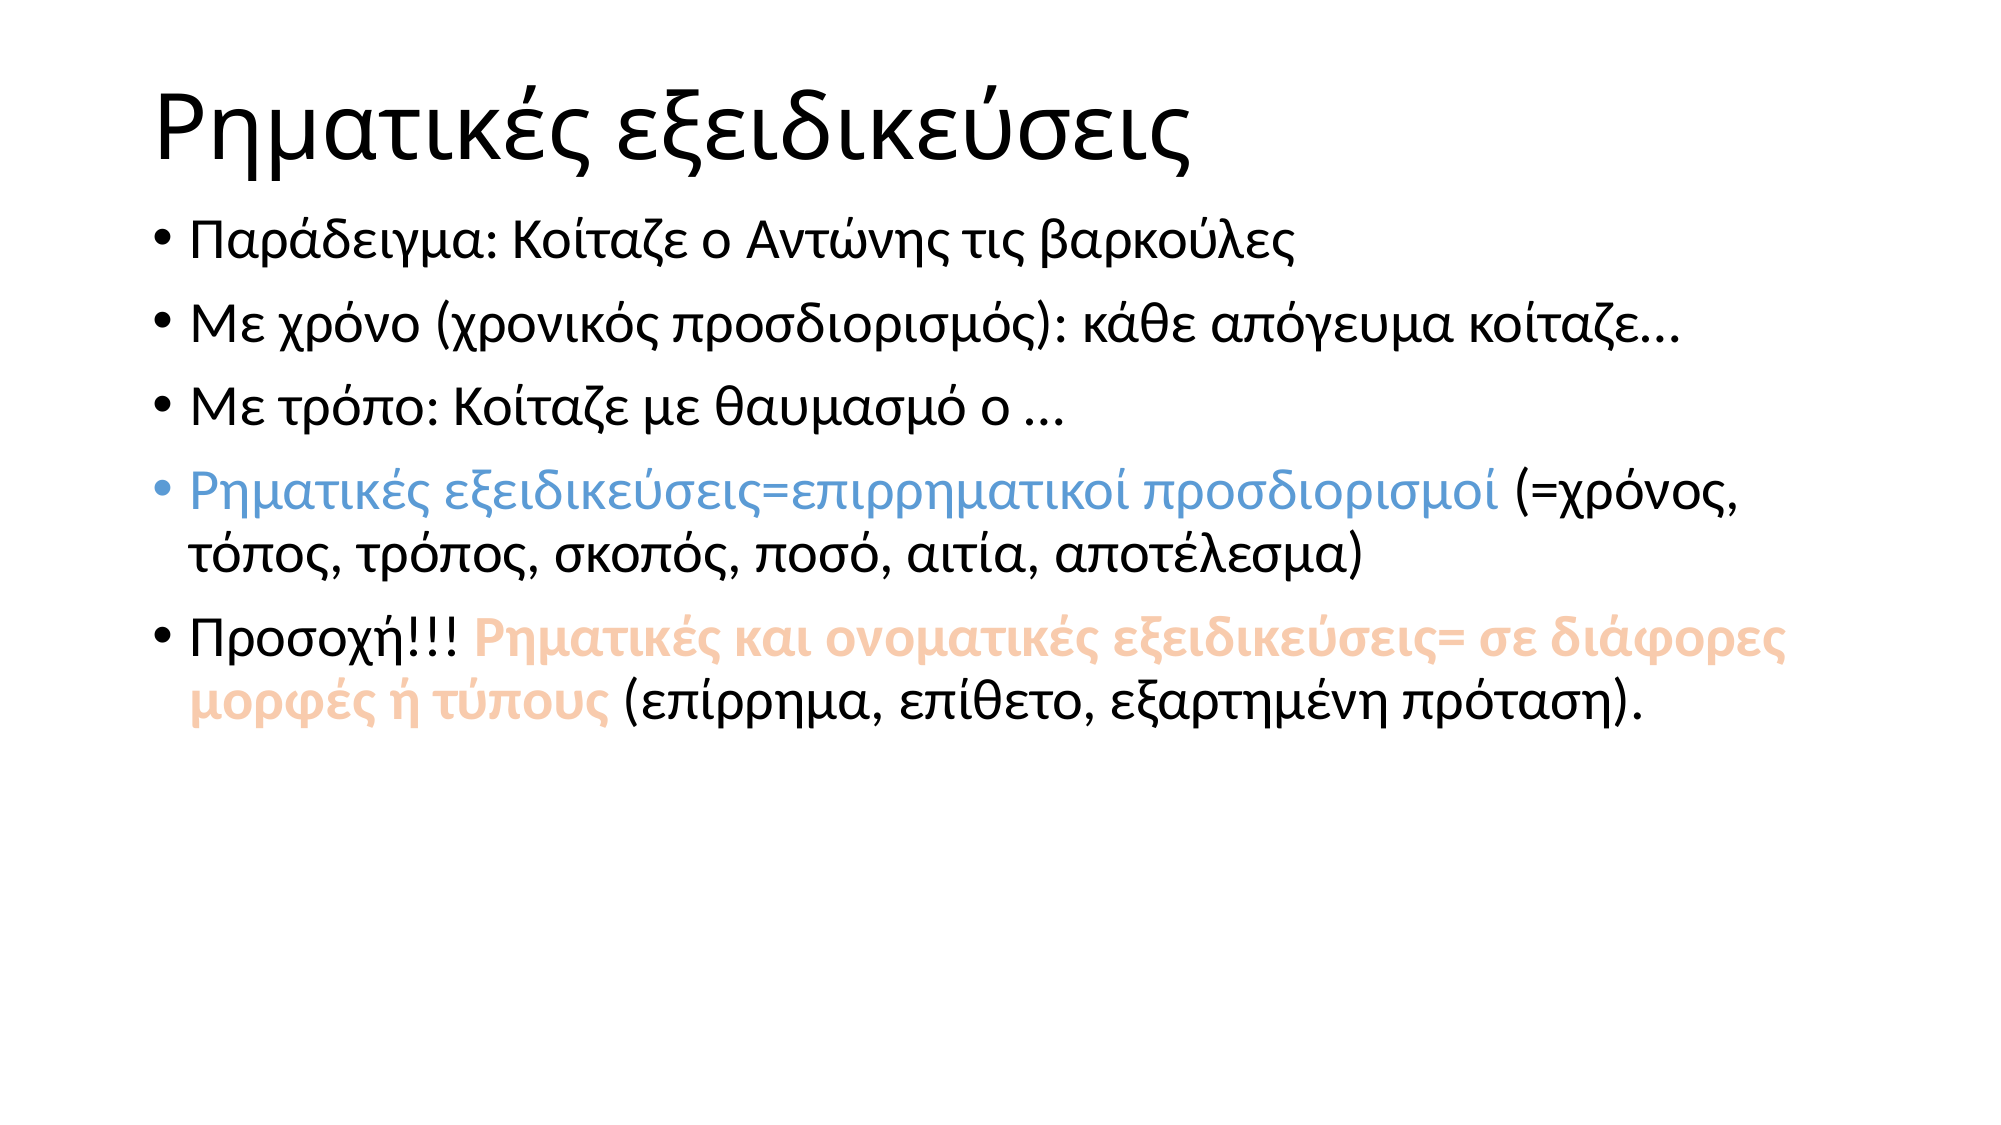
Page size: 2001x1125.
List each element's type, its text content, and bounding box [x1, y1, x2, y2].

title Ρηματικές εξειδικεύσεις [137, 59, 1863, 200]
list Παράδειγμα: Κοίταζε ο Αντώνης τις βαρκούλες Με χρόνο (χρονικός προσδιορισμός): κάθε απόγευμα κοίταζε… Με τρόπο: Κοίταζε με θαυμασμό ο … Ρηματικές εξειδικεύσεις=επιρρηματικοί προσδιορισμοί (=χρόνος, τόπος, τρόπος, σκοπός, ποσό, αιτία, αποτέλεσμα) Προσοχή!!! Ρηματικές και ονοματικές εξειδικεύσεις= σε διάφορες μορφές ή τύπους (επίρρημα, επίθετο, εξαρτημένη πρόταση). [137, 200, 1863, 1014]
